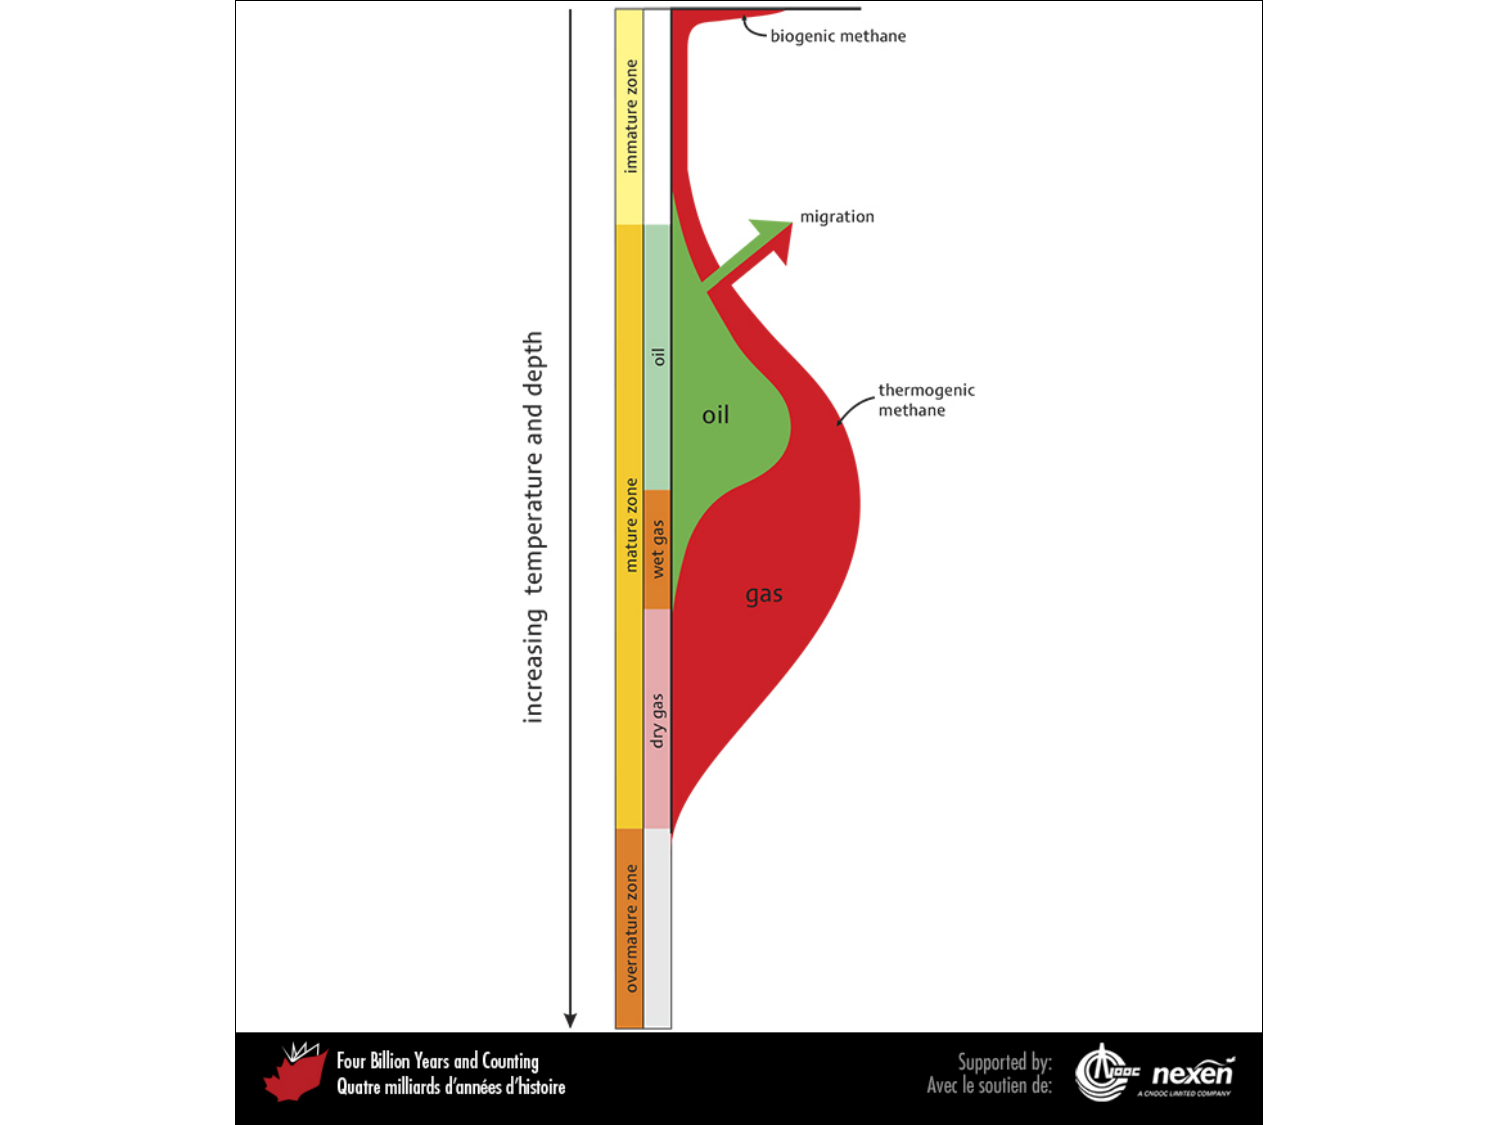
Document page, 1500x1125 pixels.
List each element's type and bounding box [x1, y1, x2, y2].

picture [235, 0, 1263, 1125]
